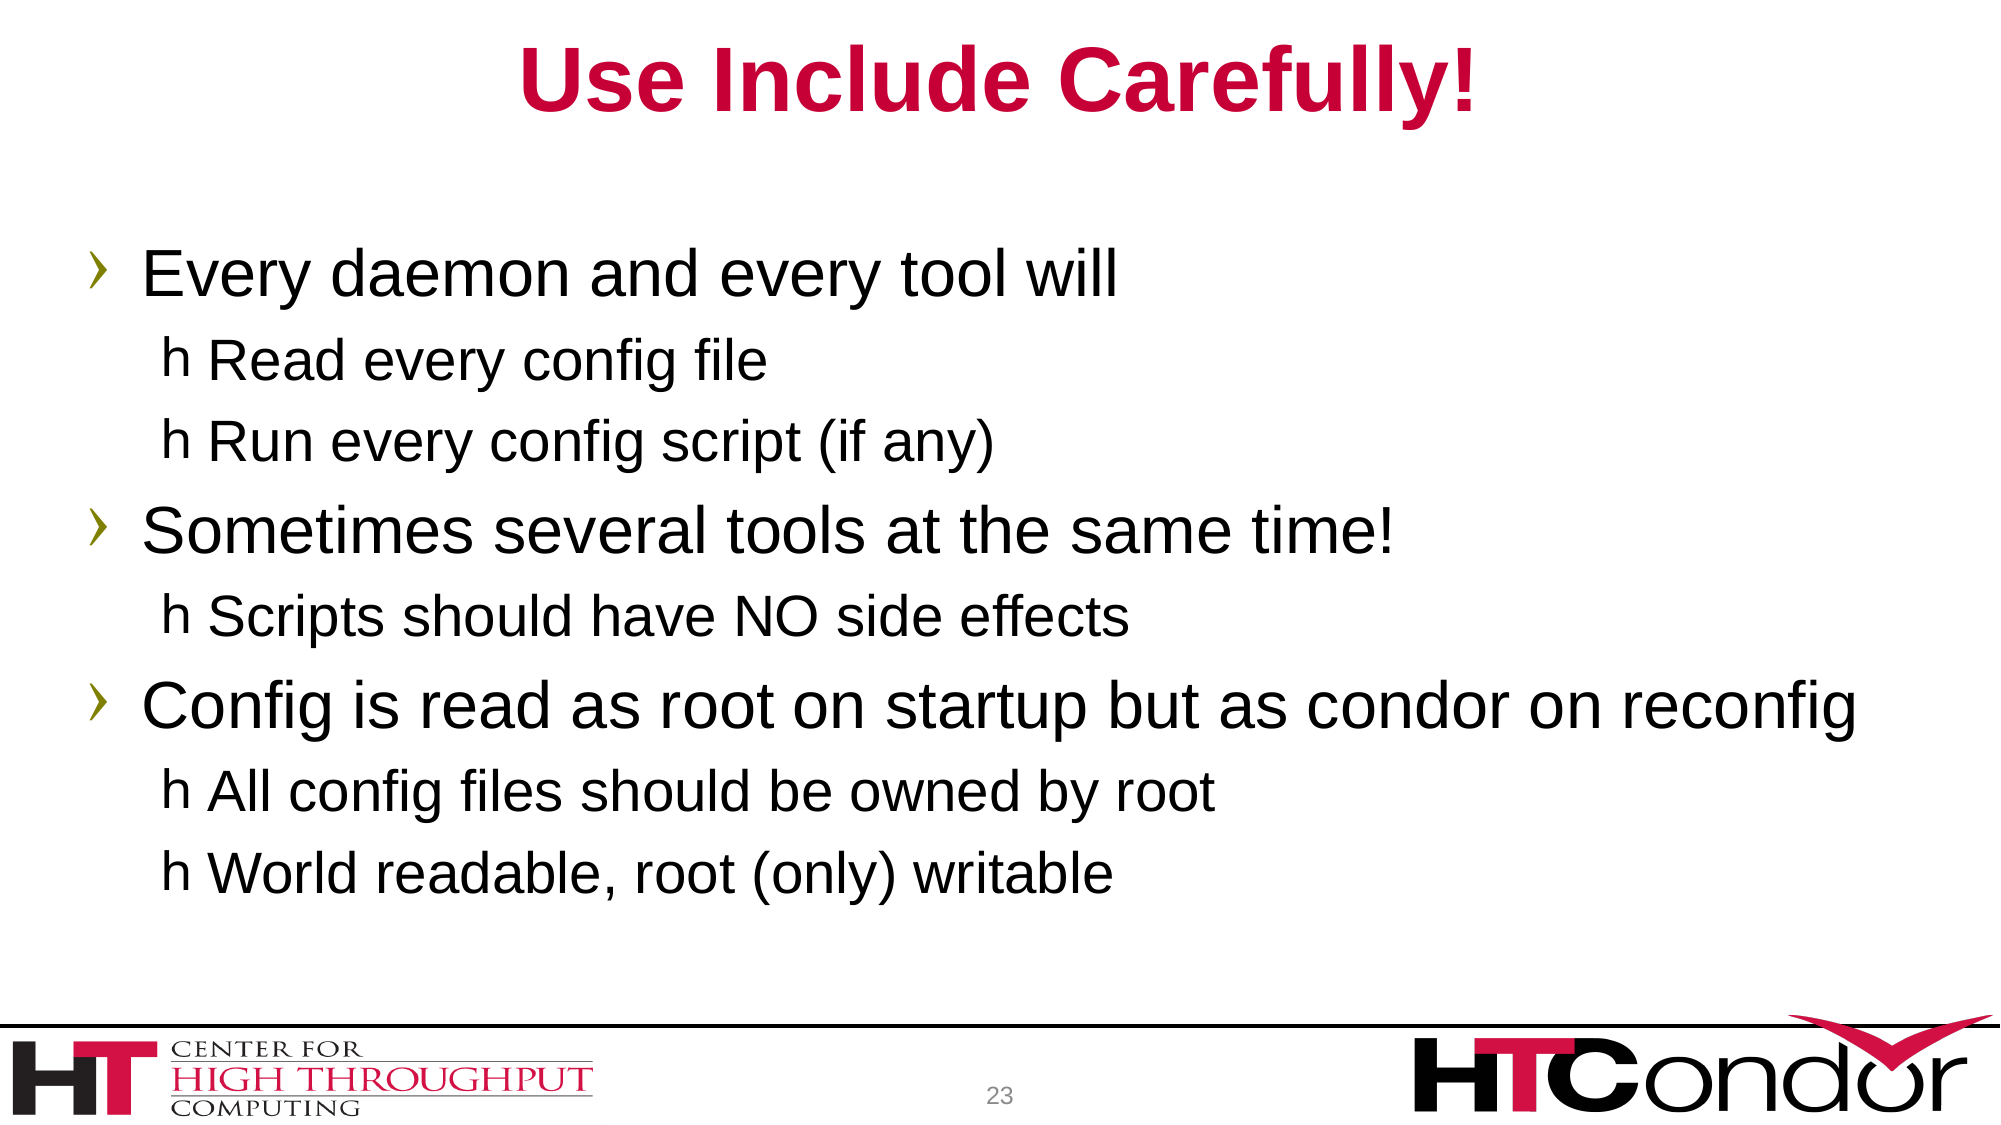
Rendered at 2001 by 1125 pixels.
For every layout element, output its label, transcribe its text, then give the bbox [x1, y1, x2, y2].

list Every daemon and every tool will Read every config file Run every config script (if any) Sometimes several tools at the same time! Scripts should have NO side effects Config is read as root on startup but as condor on reconfig All config files should be owned by root World readable, root (only) writable [70, 222, 1908, 916]
picture [1407, 1014, 2000, 1119]
title Use Include Carefully! [0, 0, 2000, 150]
slide_number 23 [766, 1065, 1234, 1125]
picture [0, 1029, 605, 1125]
